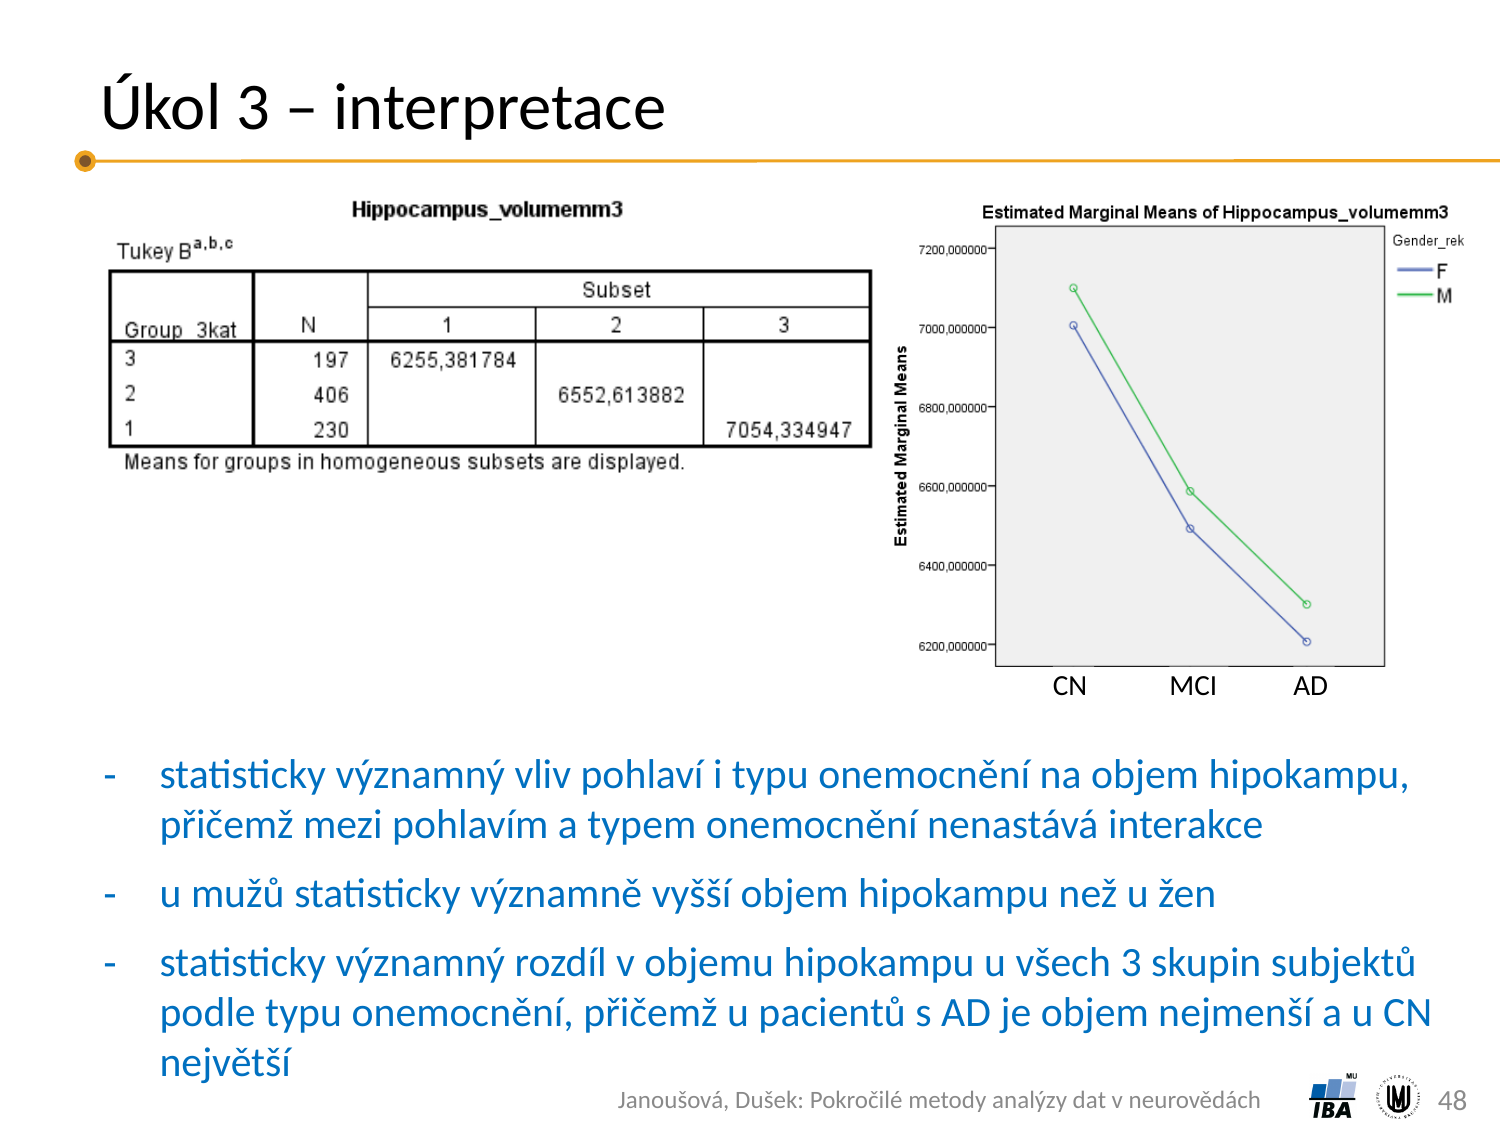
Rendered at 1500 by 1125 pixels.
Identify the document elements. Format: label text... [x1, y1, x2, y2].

text_box u mužů statisticky významně vyšší objem hipokampu než u žen [88, 858, 1477, 924]
picture [85, 184, 1490, 732]
text_box statisticky významný rozdíl v objemu hipokampu u všech 3 skupin subjektů podle typu onemocnění, přičemž u pacientů s AD je objem nejmenší a u CN největší [88, 927, 1477, 1093]
slide_number 48 [1132, 1072, 1483, 1125]
text_box statisticky významný vliv pohlaví i typu onemocnění na objem hipokampu, přičemž mezi pohlavím a typem onemocnění nenastává interakce [88, 739, 1477, 855]
title Úkol 3 – interpretace [85, 45, 1425, 161]
